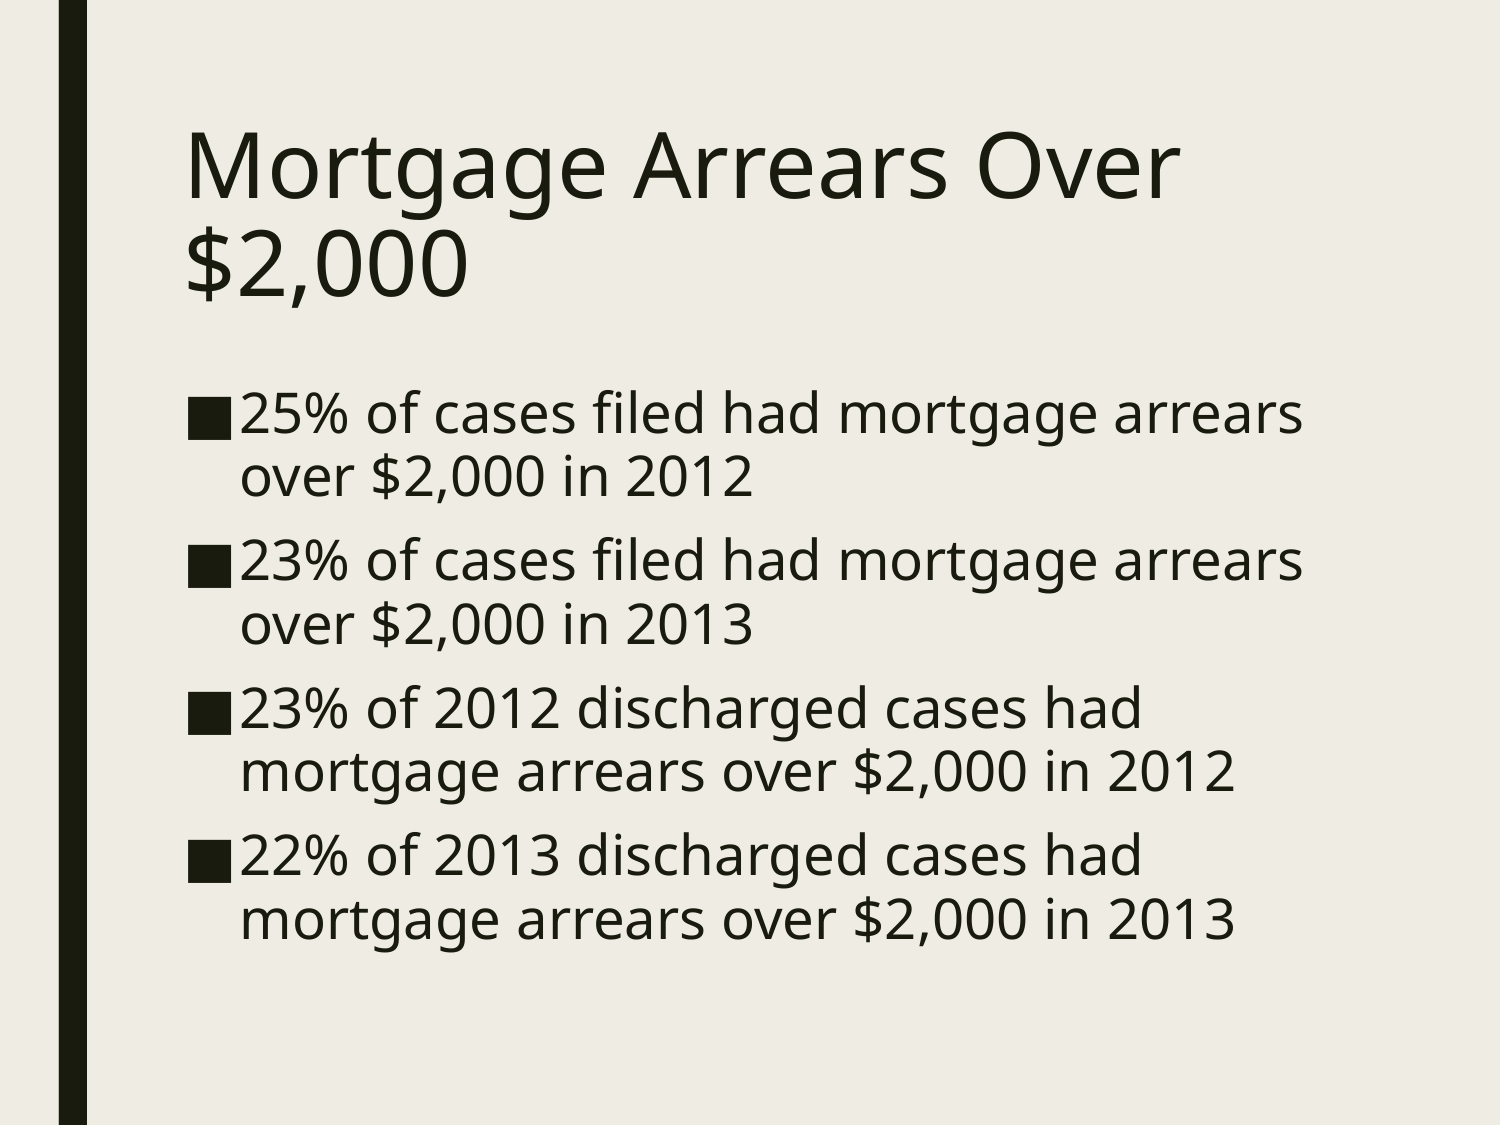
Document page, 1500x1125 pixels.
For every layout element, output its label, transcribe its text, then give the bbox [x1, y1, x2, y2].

title Mortgage Arrears Over $2,000 [168, 112, 1351, 357]
list 25% of cases filed had mortgage arrears over $2,000 in 2012 23% of cases filed had mortgage arrears over $2,000 in 2013 23% of 2012 discharged cases had mortgage arrears over $2,000 in 2012 22% of 2013 discharged cases had mortgage arrears over $2,000 in 2013 [168, 375, 1351, 963]
